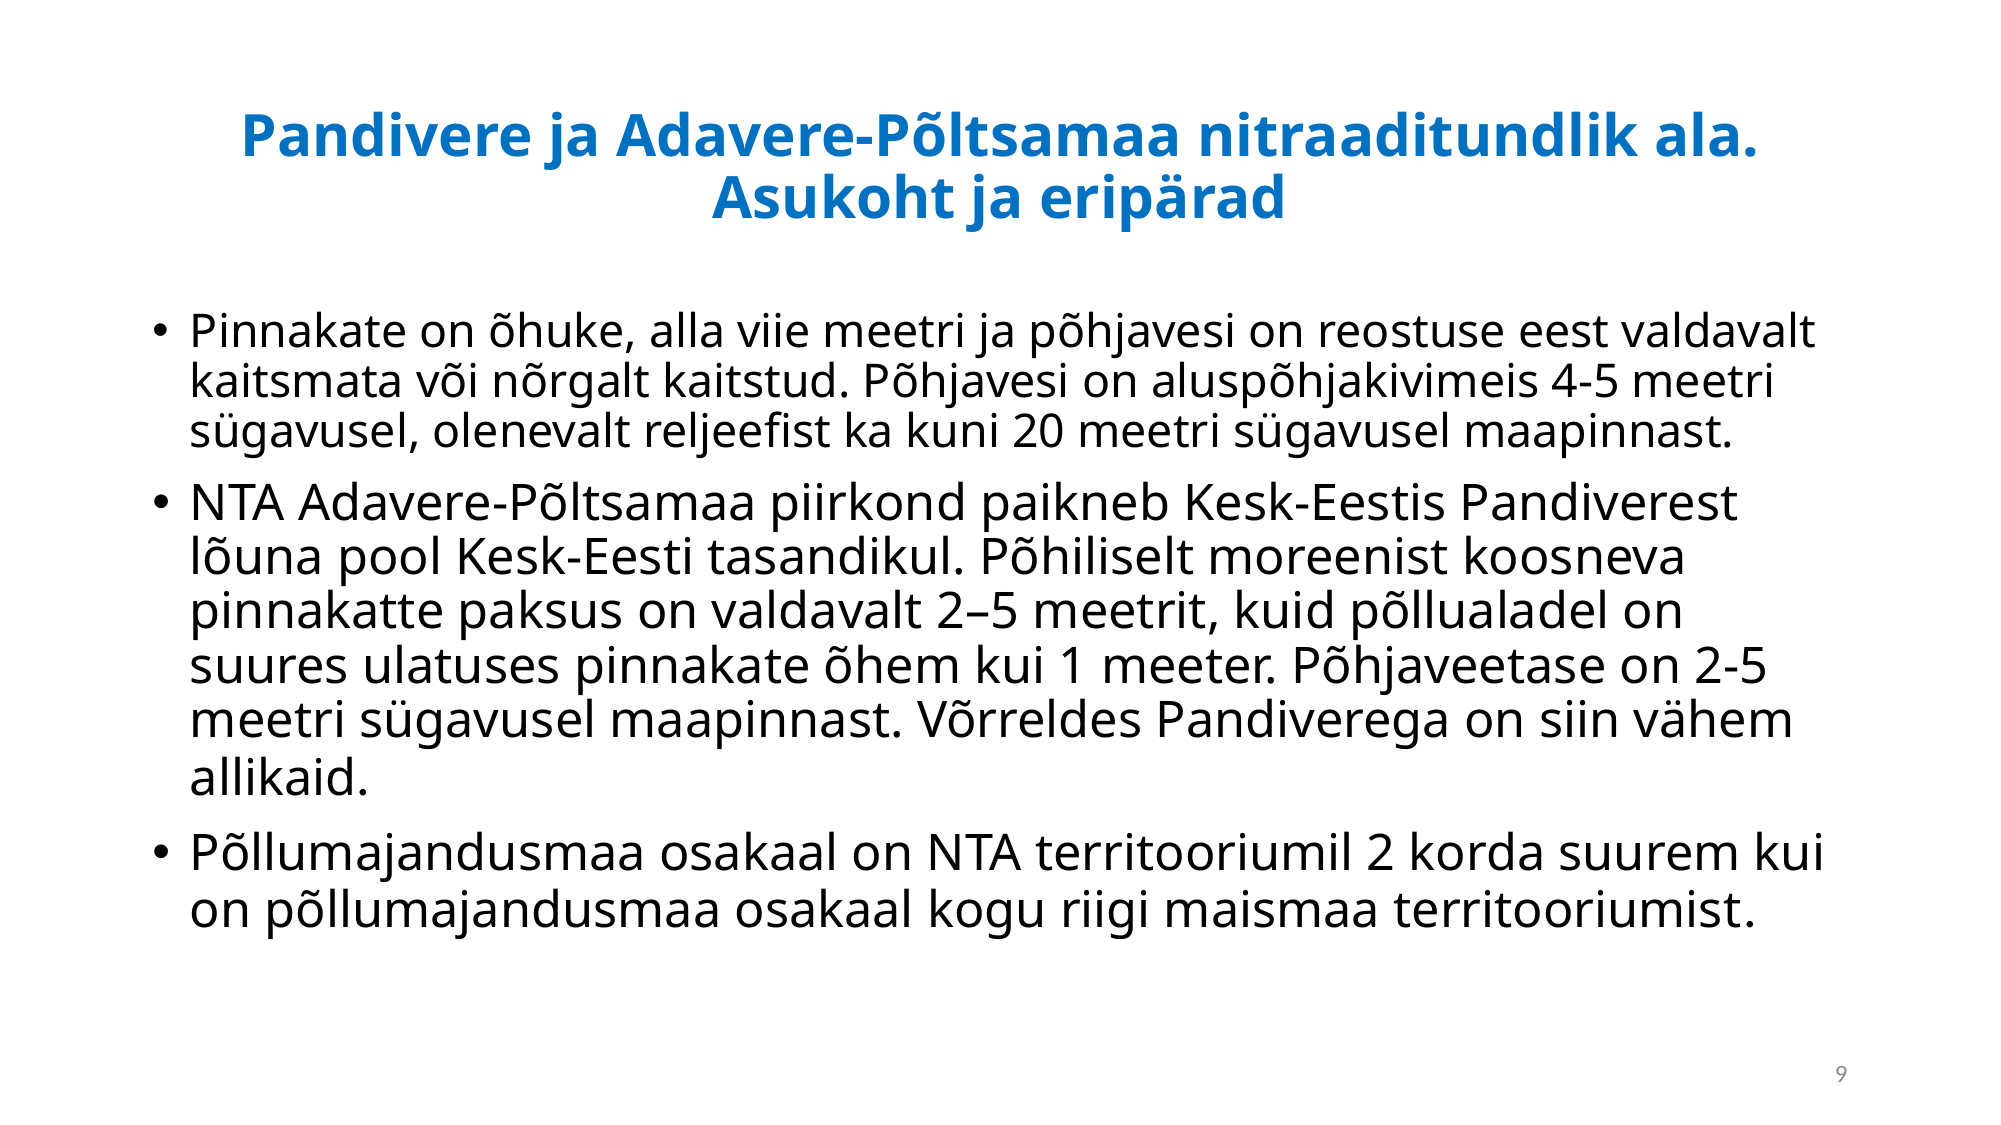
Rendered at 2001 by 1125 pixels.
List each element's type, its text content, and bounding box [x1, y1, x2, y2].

list Pinnakate on õhuke, alla viie meetri ja põhjavesi on reostuse eest valdavalt kaitsmata või nõrgalt kaitstud. Põhjavesi on aluspõhjakivimeis 4-5 meetri sügavusel, olenevalt reljeefist ka kuni 20 meetri sügavusel maapinnast. NTA Adavere-Põltsamaa piirkond paikneb Kesk-Eestis Pandiverest lõuna pool Kesk-Eesti tasandikul. Põhiliselt moreenist koosneva pinnakatte paksus on valdavalt 2–5 meetrit, kuid põllualadel on suures ulatuses pinnakate õhem kui 1 meeter. Põhjaveetase on 2-5 meetri sügavusel maapinnast. Võrreldes Pandiverega on siin vähem allikaid. Põllumajandusmaa osakaal on NTA territooriumil 2 korda suurem kui on põllumajandusmaa osakaal kogu riigi maismaa territooriumist. [137, 299, 1863, 1014]
title Pandivere ja Adavere-Põltsamaa nitraaditundlik ala. Asukoht ja eripärad [137, 59, 1863, 278]
slide_number 9 [1412, 1042, 1863, 1103]
